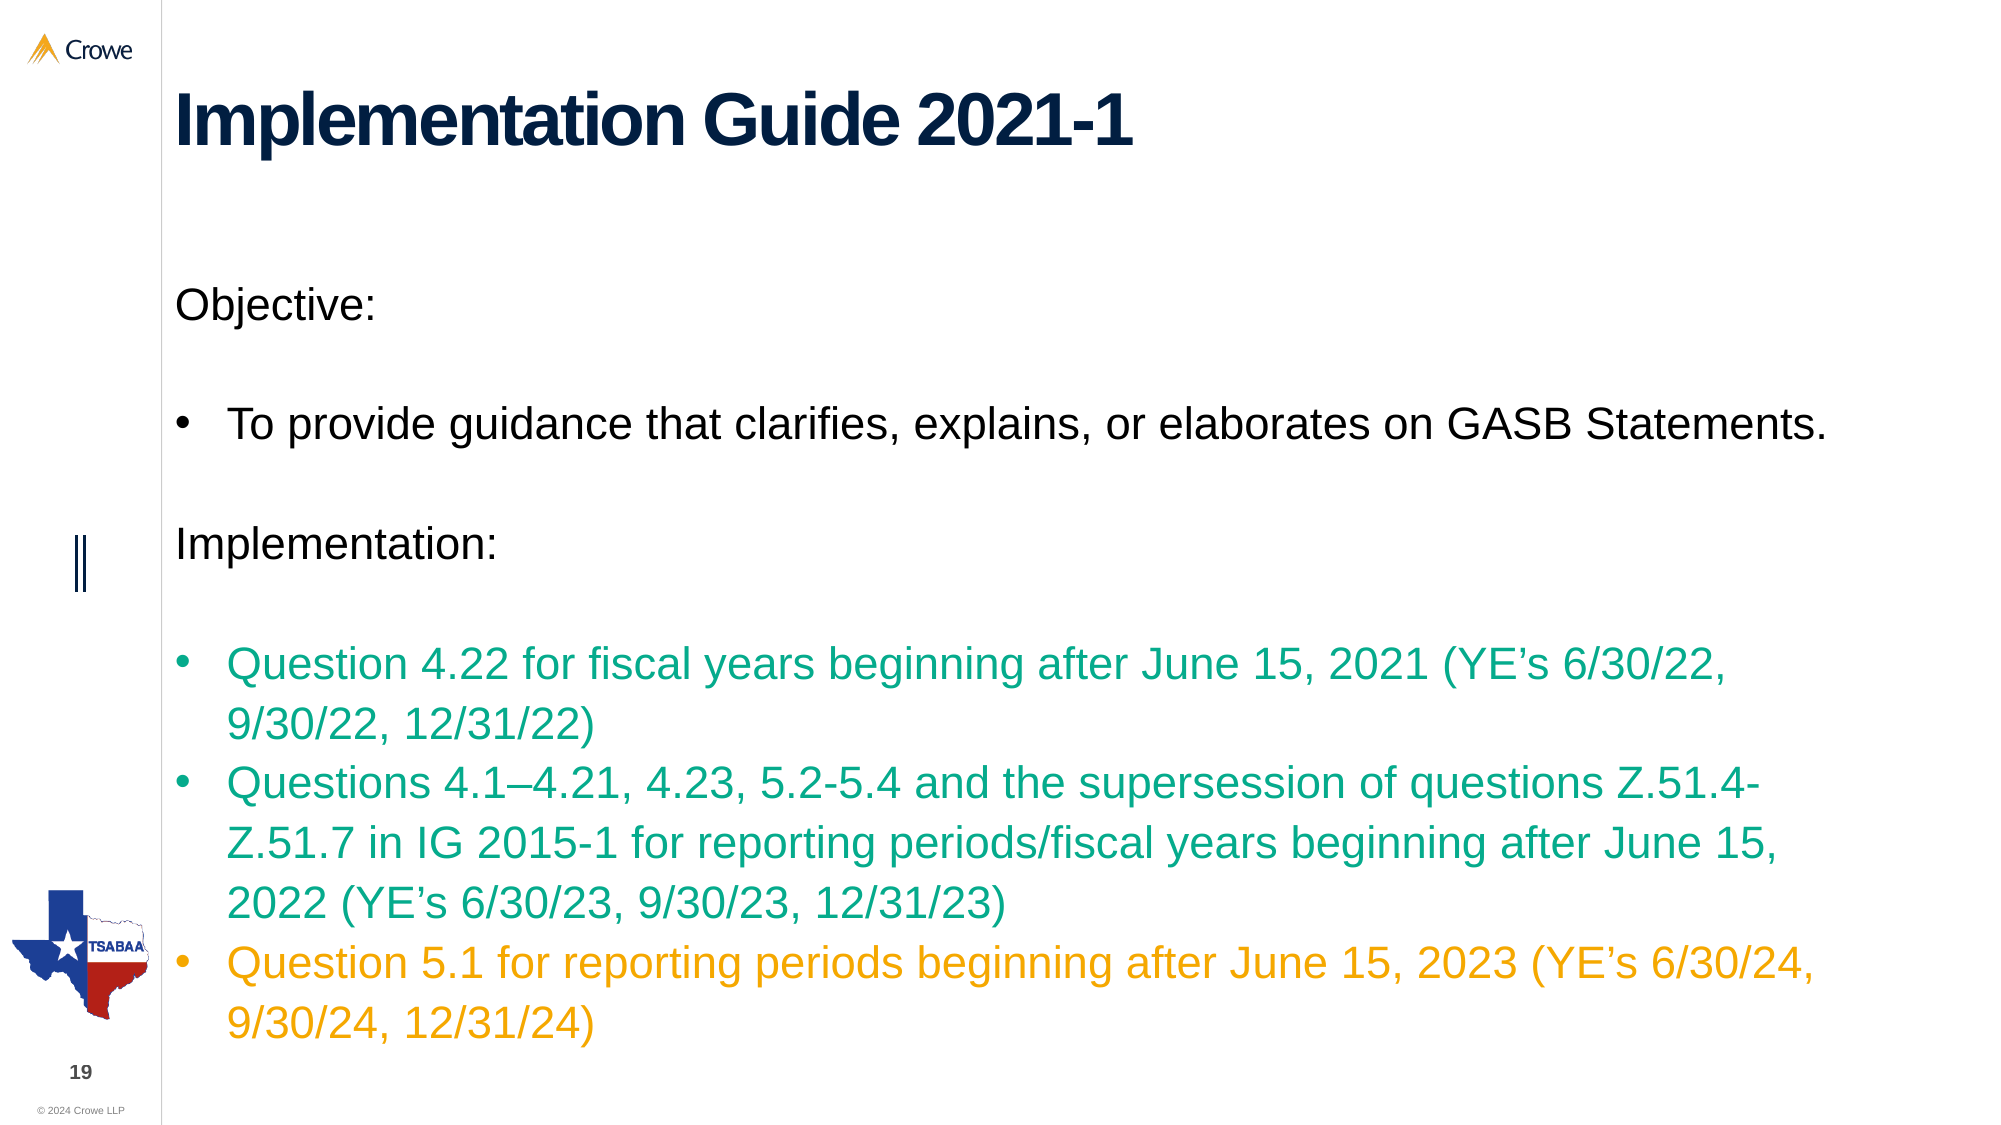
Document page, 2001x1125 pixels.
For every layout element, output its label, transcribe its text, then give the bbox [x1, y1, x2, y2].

picture [26, 33, 133, 65]
title Implementation Guide 2021-1 [174, 56, 1825, 261]
list Objective: To provide guidance that clarifies, explains, or elaborates on GASB Statements. Implementation: Question 4.22 for fiscal years beginning after June 15, 2021 (YE’s 6/30/22, 9/30/22, 12/31/22) Questions 4.1–4.21, 4.23, 5.2-5.4 and the supersession of questions Z.51.4-Z.51.7 in IG 2015-1 for reporting periods/fiscal years beginning after June 15, 2022 (YE’s 6/30/23, 9/30/23, 12/31/23) Question 5.1 for reporting periods beginning after June 15, 2023 (YE’s 6/30/24, 9/30/24, 12/31/24) [174, 261, 1856, 1102]
text_box 19 [38, 1052, 123, 1091]
picture [12, 890, 149, 1020]
